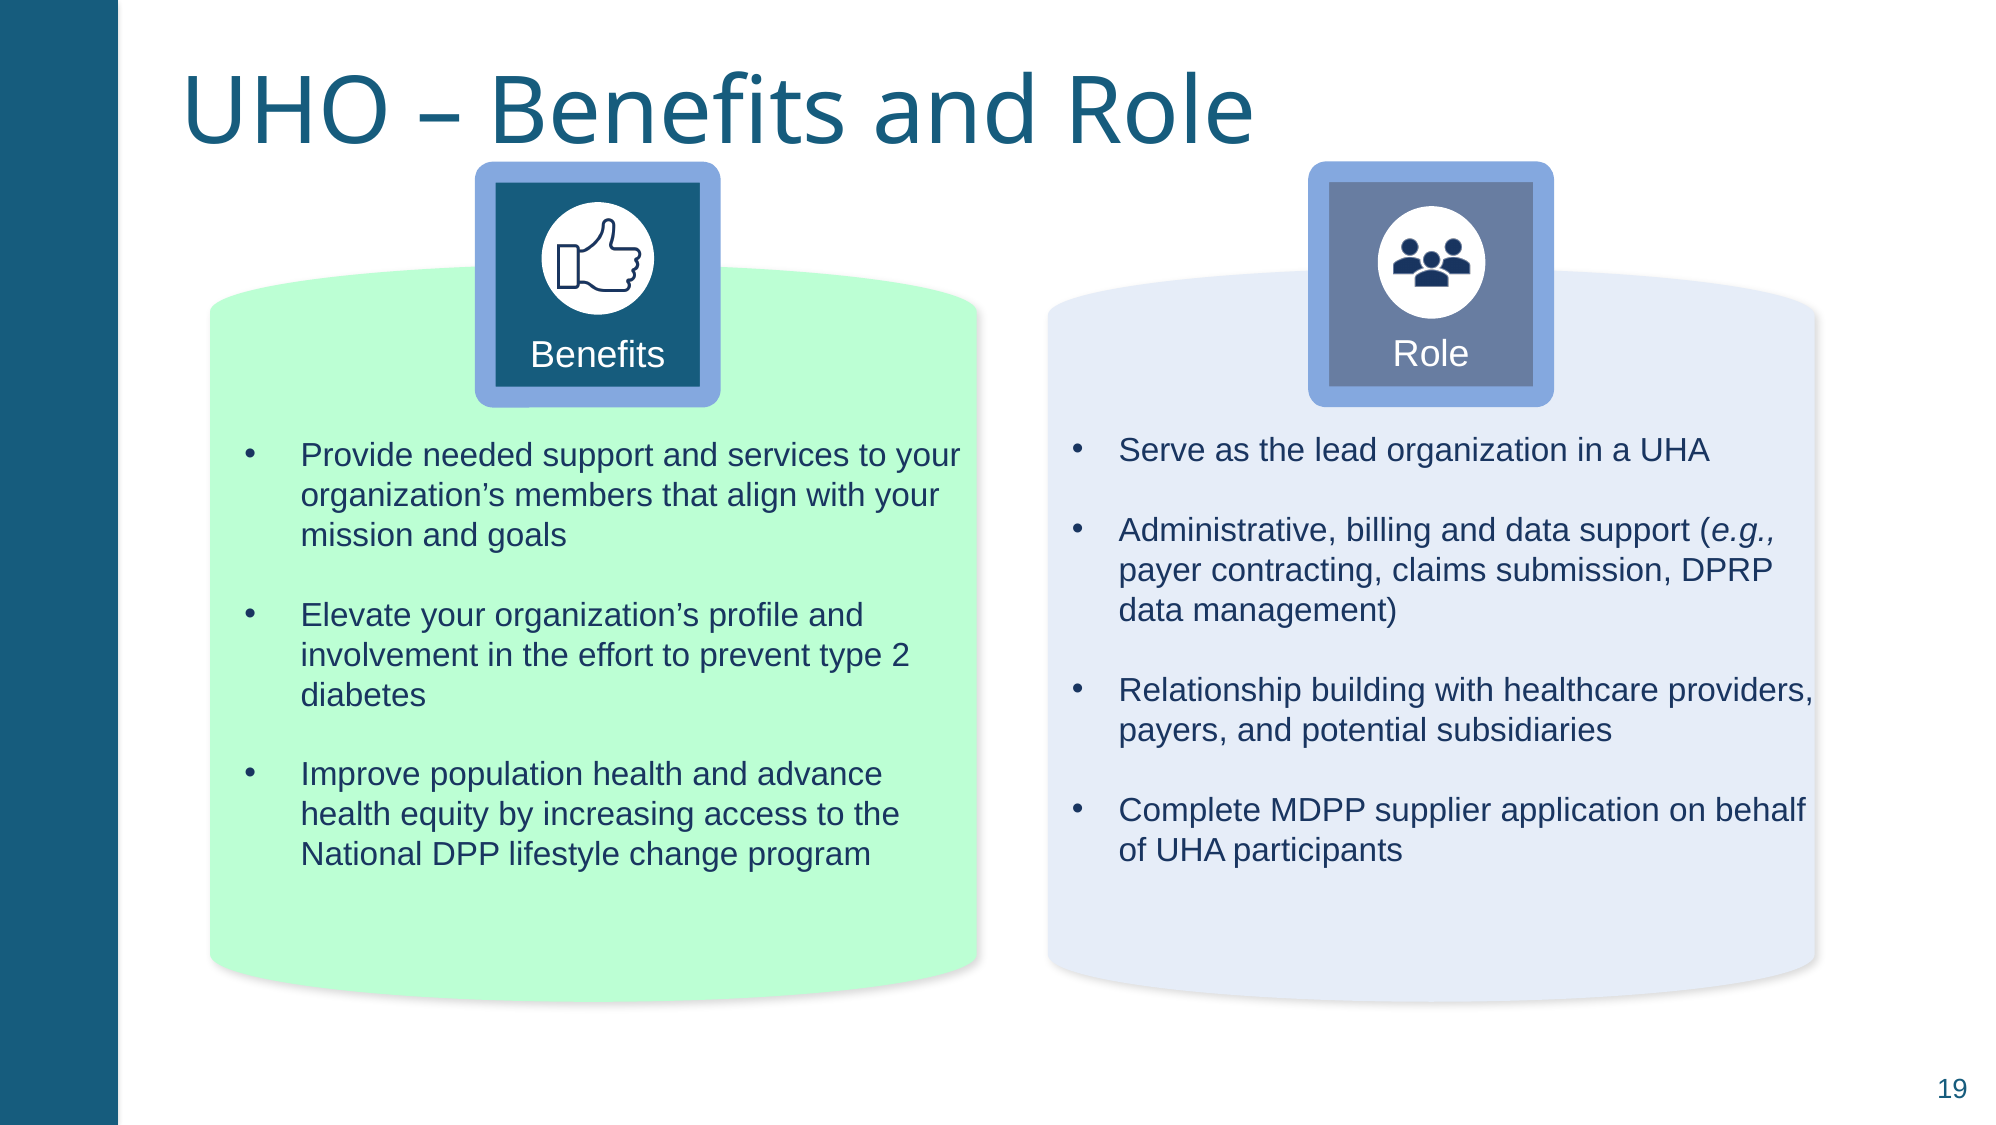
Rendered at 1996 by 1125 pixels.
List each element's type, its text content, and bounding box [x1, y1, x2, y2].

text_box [484, 171, 711, 398]
slide_number 19 [1798, 1057, 1983, 1117]
title UHO – Benefits and Role [165, 41, 1896, 170]
text_box [210, 266, 977, 1002]
text_box Provide needed support and services to your organization’s members that align with your mission and goals Elevate your organization’s profile and involvement in the effort to prevent type 2 diabetes Improve population health and advance health equity by increasing access to the National DPP lifestyle change program [244, 425, 964, 880]
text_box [1318, 171, 1544, 397]
text_box [1047, 270, 1815, 1002]
text_box Serve as the lead organization in a UHA Administrative, billing and data support (e.g., payer contracting, claims submission, DPRP data management) Relationship building with healthcare providers, payers, and potential subsidiaries Complete MDPP supplier application on behalf of UHA participants [1071, 421, 1827, 876]
